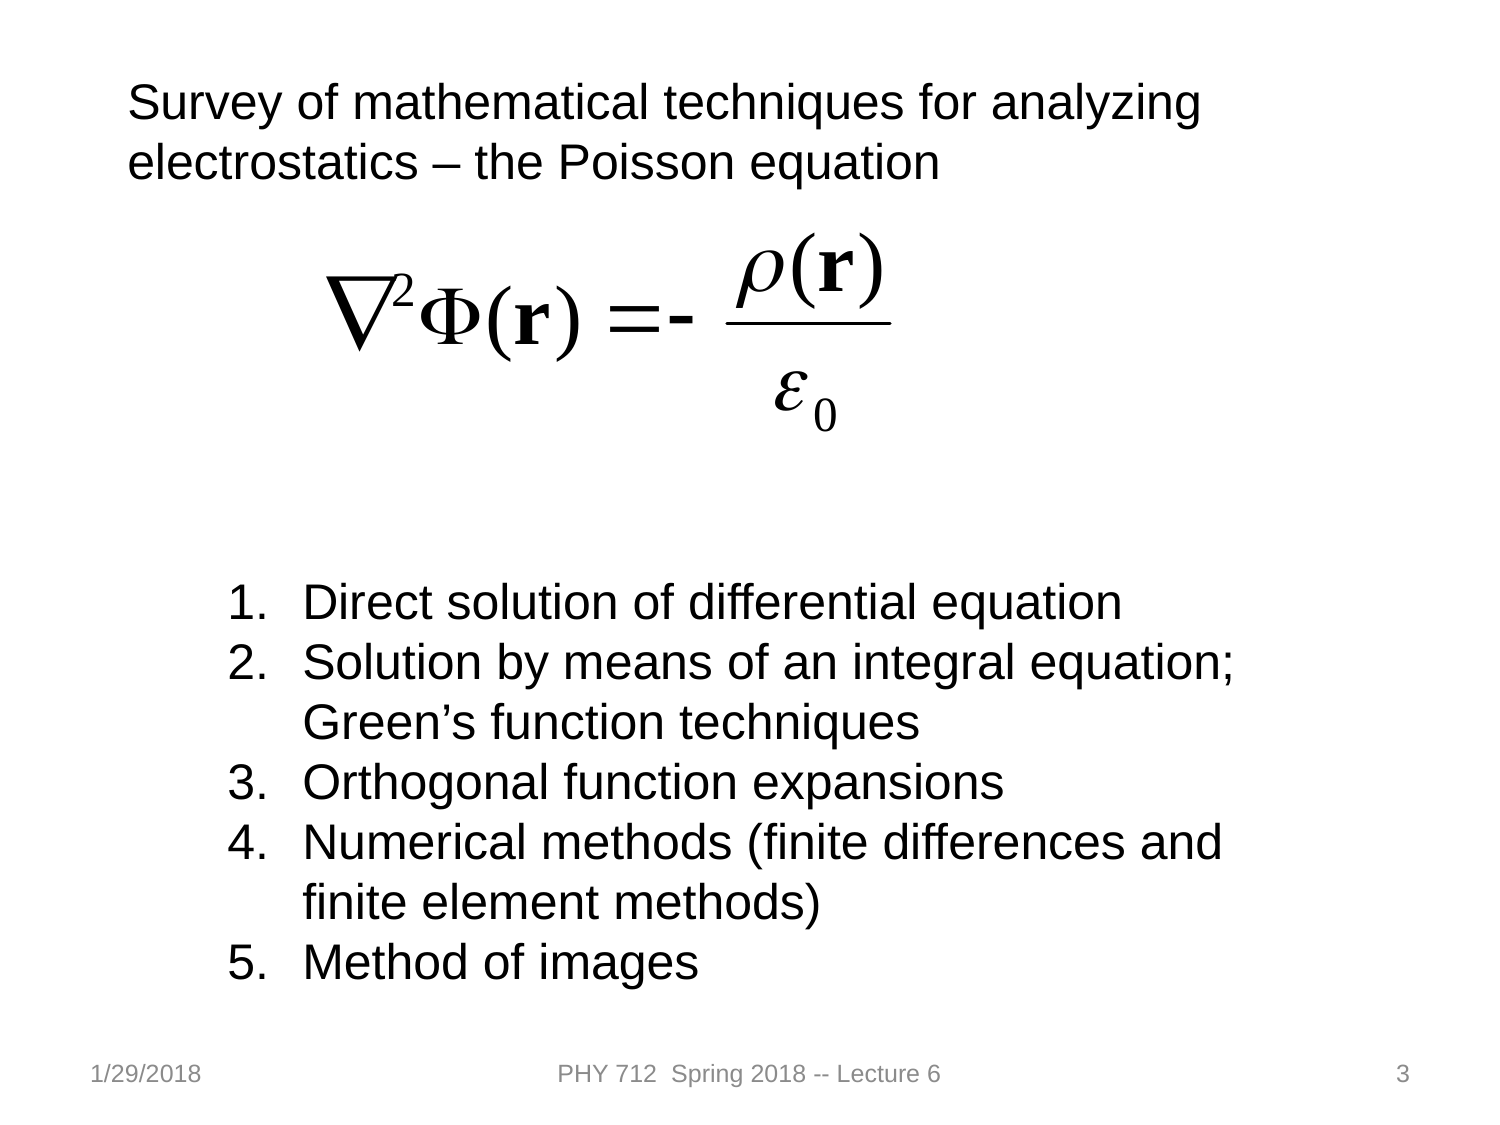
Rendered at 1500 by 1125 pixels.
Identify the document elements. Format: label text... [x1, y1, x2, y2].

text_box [315, 210, 907, 451]
slide_number 3 [1074, 1042, 1425, 1103]
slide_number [75, 1042, 425, 1103]
text_box Direct solution of differential equation Solution by means of an integral equation; Green’s function techniques Orthogonal function expansions Numerical methods (finite differences and finite element methods) Method of images [212, 562, 1313, 998]
footer PHY 712 Spring 2018 -- Lecture 6 [512, 1042, 988, 1103]
text_box Survey of mathematical techniques for analyzing electrostatics – the Poisson equation [112, 62, 1338, 198]
